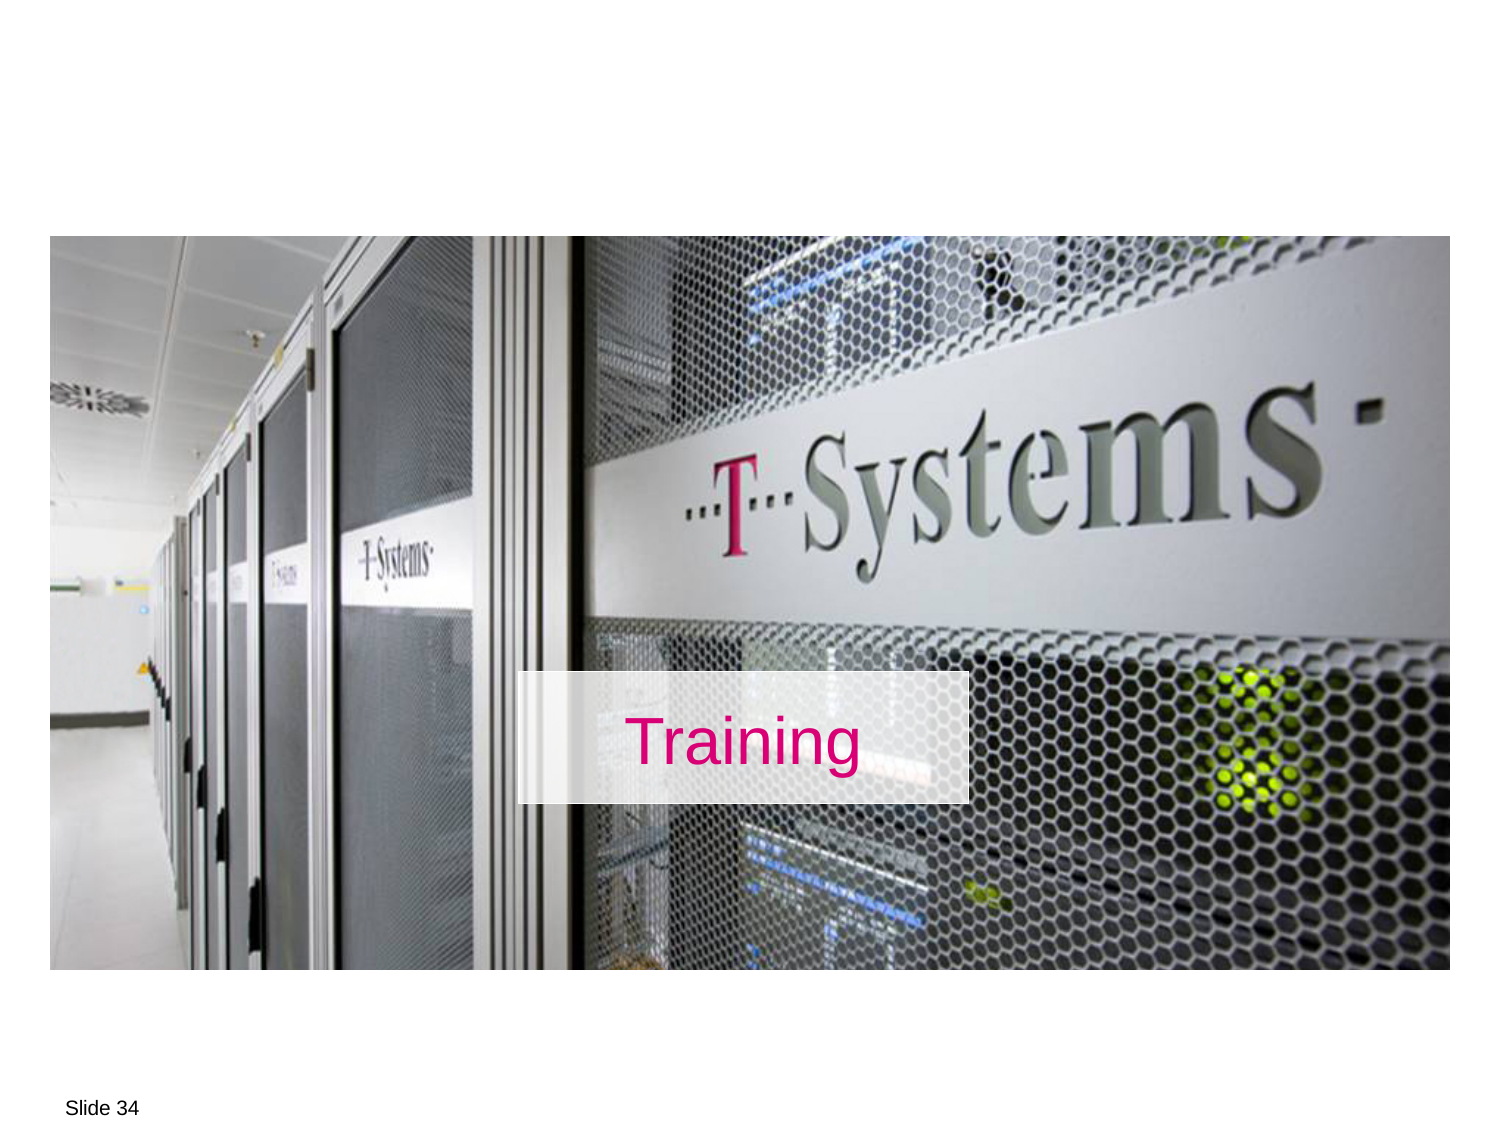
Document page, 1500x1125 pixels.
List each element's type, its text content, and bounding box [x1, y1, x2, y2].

picture [49, 236, 1451, 970]
text_box Slide 34 [49, 1087, 288, 1113]
